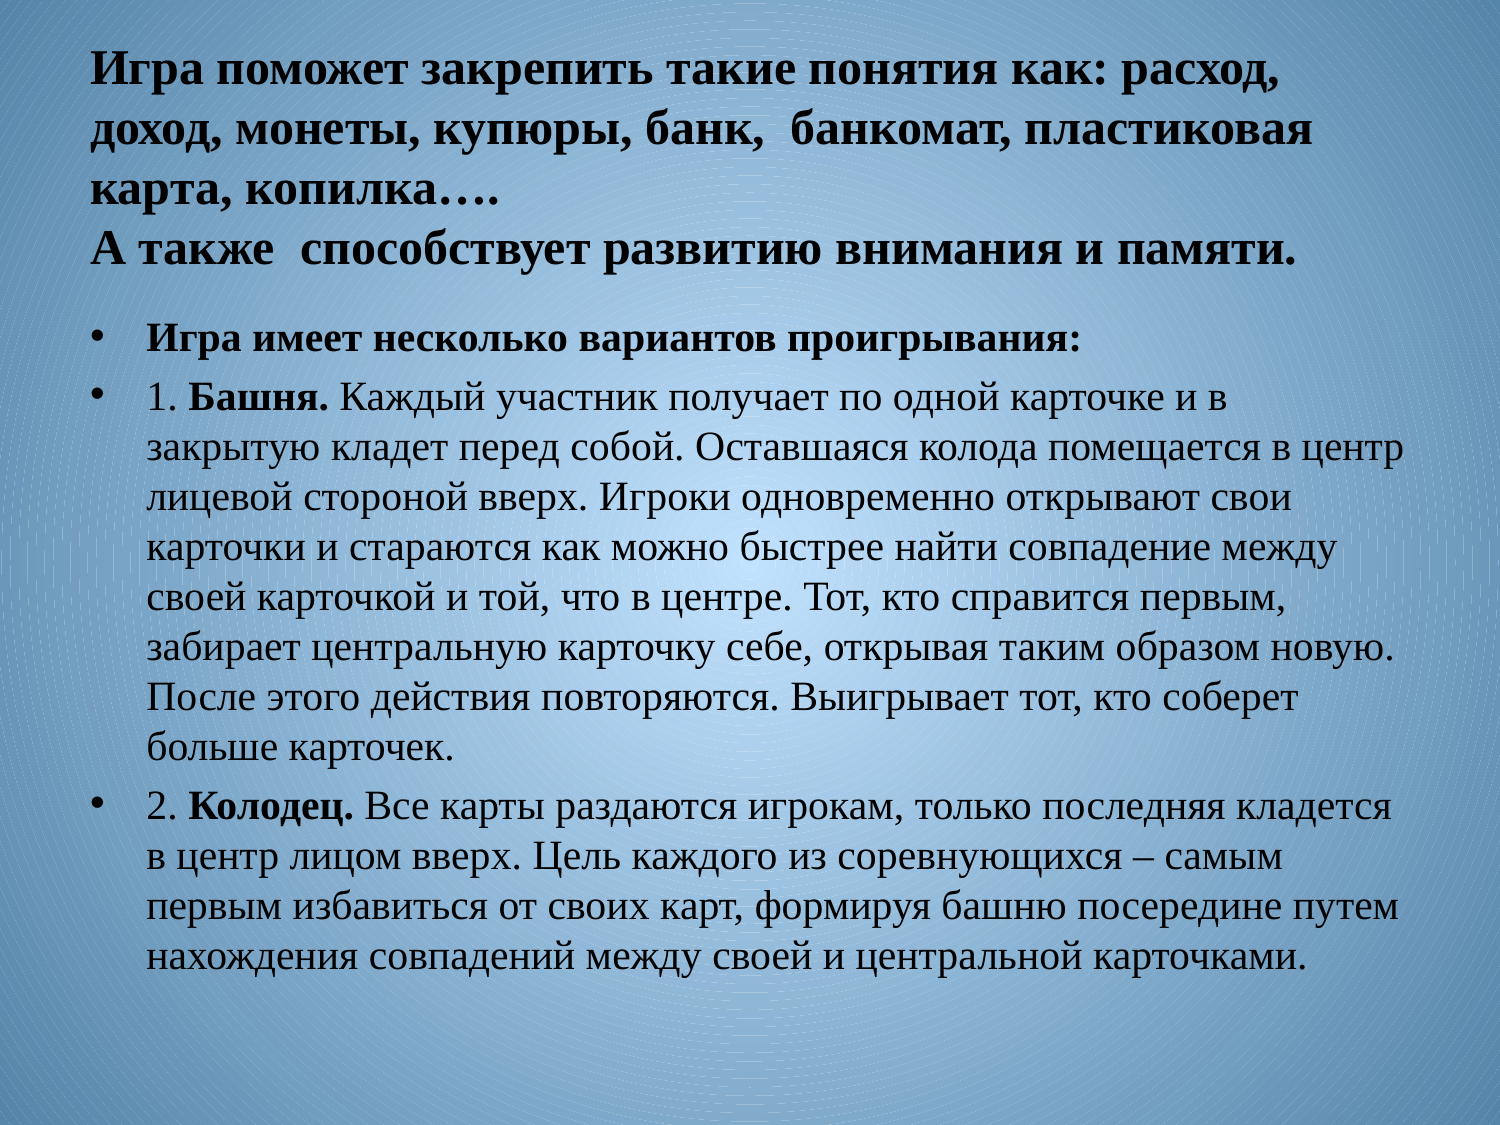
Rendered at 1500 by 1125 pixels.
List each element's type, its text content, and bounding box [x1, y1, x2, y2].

title Игра поможет закрепить такие понятия как: расход, доход, монеты, купюры, банк, банкомат, пластиковая карта, копилка…. А также способствует развитию внимания и памяти. [75, 78, 1425, 291]
list Игра имеет несколько вариантов проигрывания: 1. Башня. Каждый участник получает по одной карточке и в закрытую кладет перед собой. Оставшаяся колода помещается в центр лицевой стороной вверх. Игроки одновременно открывают свои карточки и стараются как можно быстрее найти совпадение между своей карточкой и той, что в центре. Тот, кто справится первым, забирает центральную карточку себе, открывая таким образом новую. После этого действия повторяются. Выигрывает тот, кто соберет больше карточек. 2. Колодец. Все карты раздаются игрокам, только последняя кладется в центр лицом вверх. Цель каждого из соревнующихся – самым первым избавиться от своих карт, формируя башню посередине путем нахождения совпадений между своей и центральной карточками. [75, 302, 1425, 1005]
